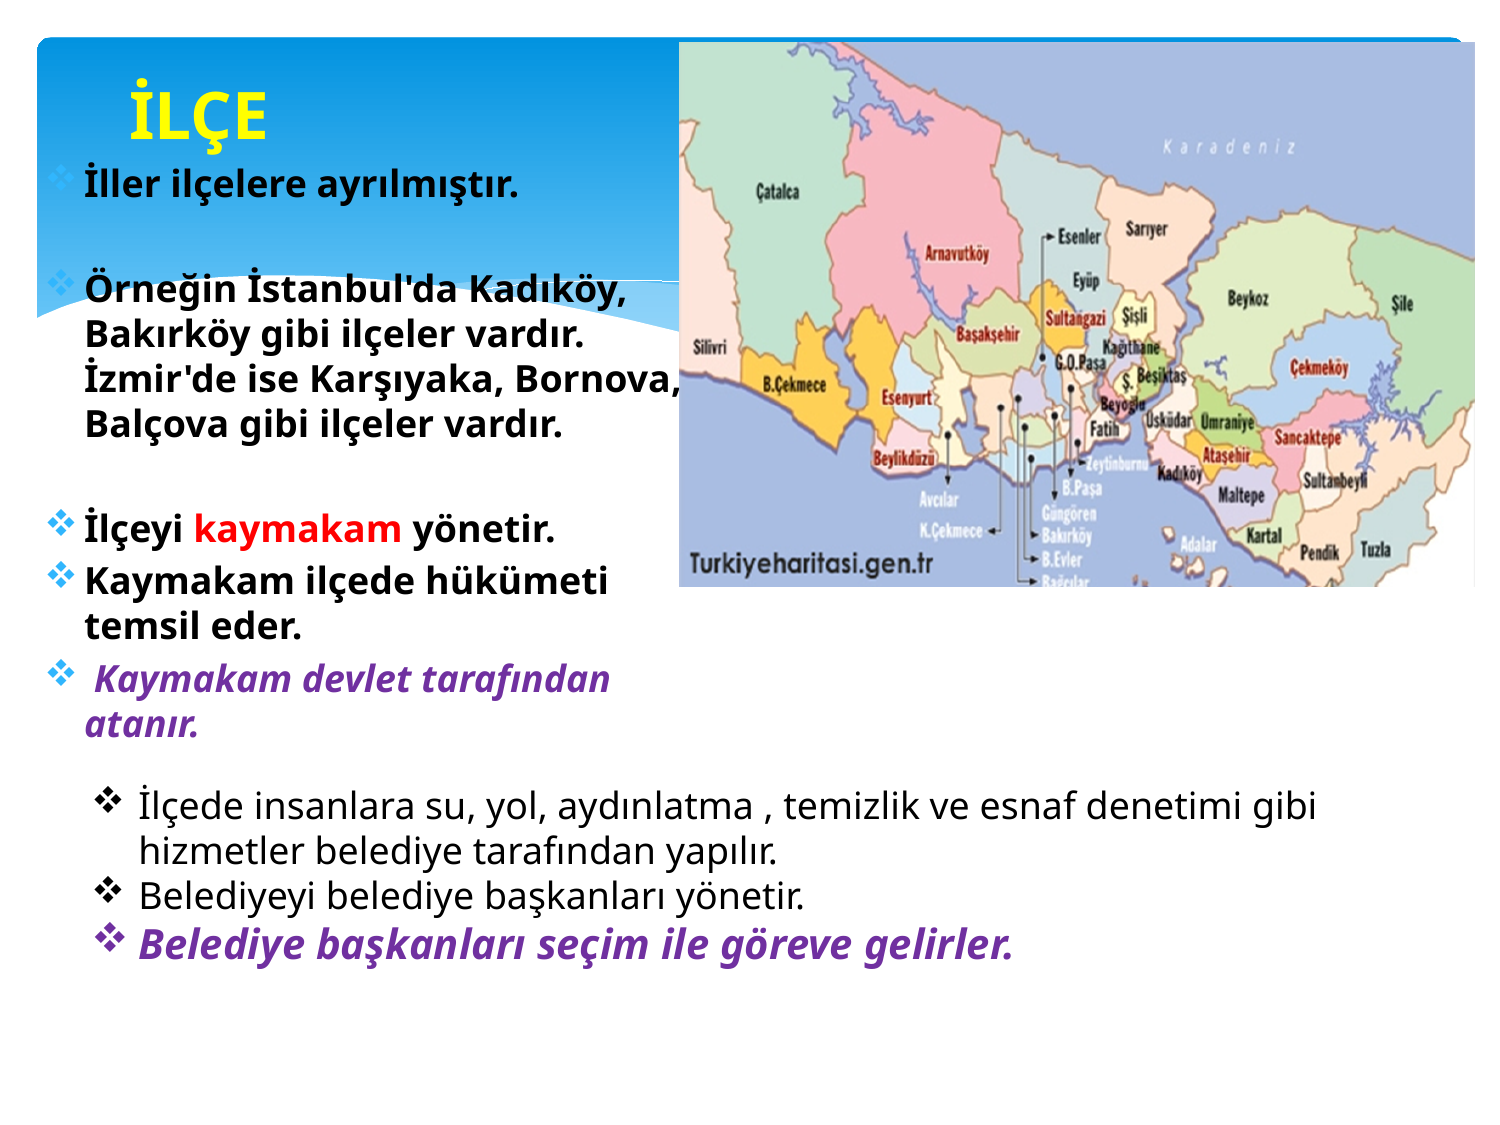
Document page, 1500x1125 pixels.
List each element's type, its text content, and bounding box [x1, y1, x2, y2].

picture [678, 42, 1475, 587]
list İLÇE İller ilçelere ayrılmıştır. Örneğin İstanbul'da Kadıköy, Bakırköy gibi ilçeler vardır. İzmir'de ise Karşıyaka, Bornova, Balçova gibi ilçeler vardır. İlçeyi kaymakam yönetir. Kaymakam ilçede hükümeti temsil eder. Kaymakam devlet tarafından atanır. [29, 66, 704, 764]
text_box İlçede insanlara su, yol, aydınlatma , temizlik ve esnaf denetimi gibi hizmetler belediye tarafından yapılır. Belediyeyi belediye başkanları yönetir. Belediye başkanları seçim ile göreve gelirler. [76, 775, 1347, 975]
